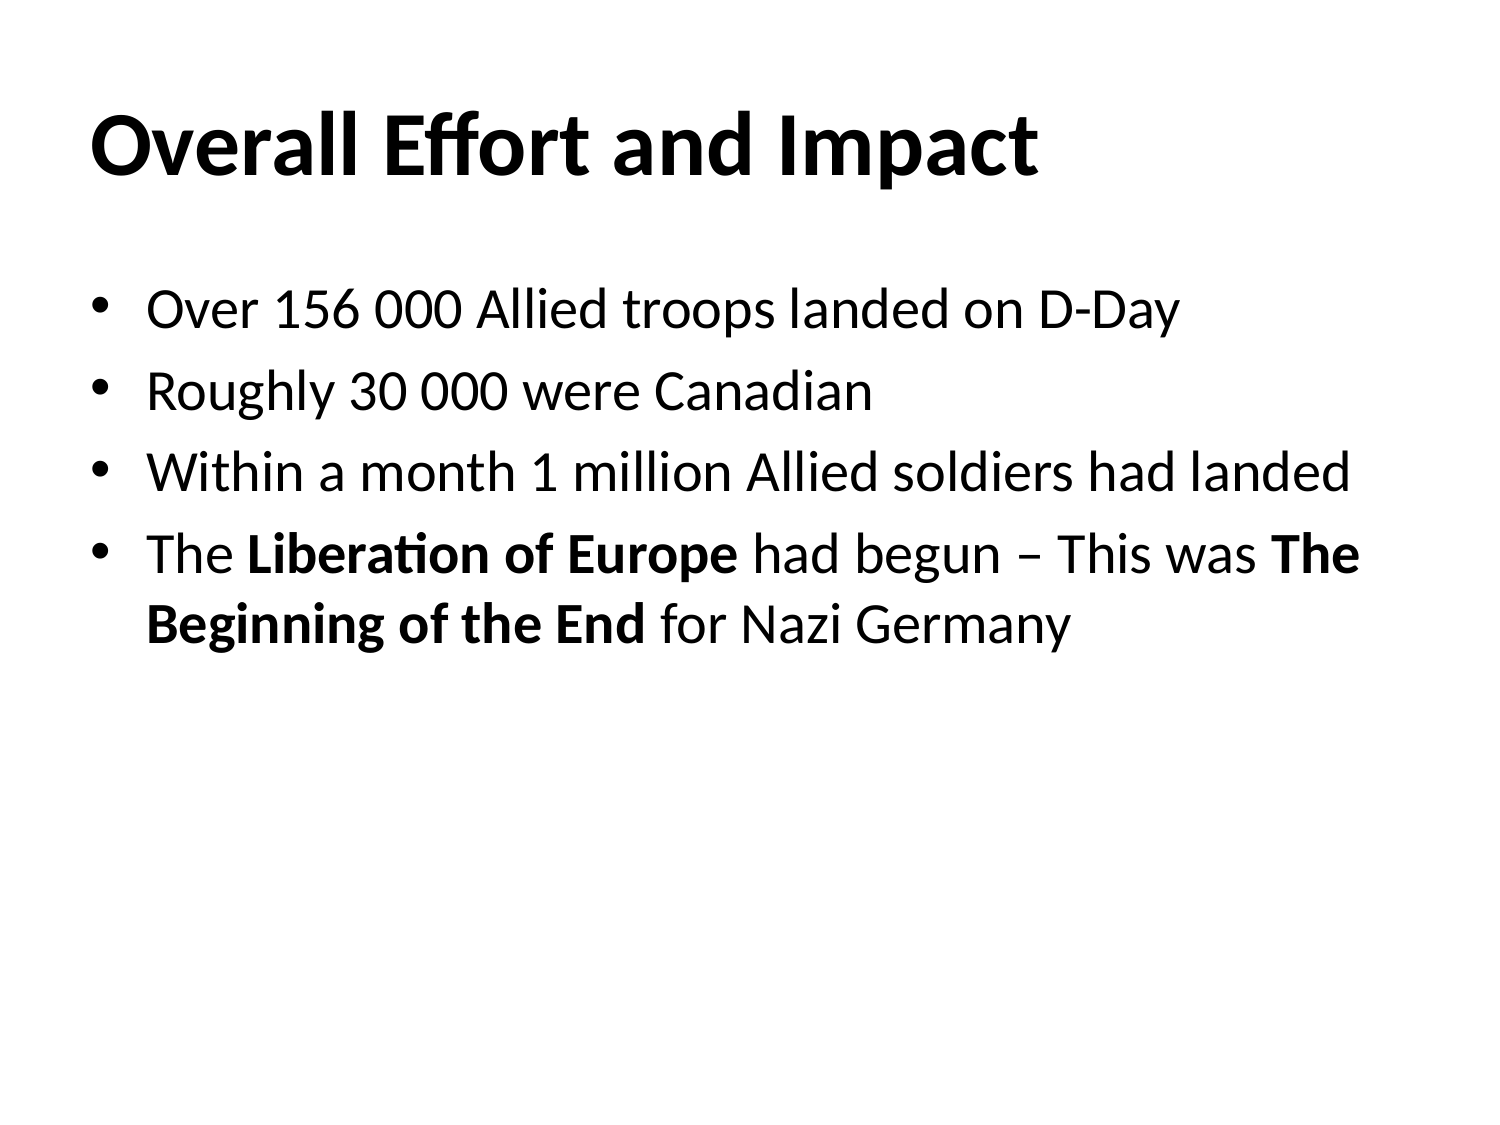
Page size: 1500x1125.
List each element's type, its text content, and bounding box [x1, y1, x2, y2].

title Overall Effort and Impact [75, 45, 1425, 233]
list Over 156 000 Allied troops landed on D-Day Roughly 30 000 were Canadian Within a month 1 million Allied soldiers had landed The Liberation of Europe had begun – This was The Beginning of the End for Nazi Germany [75, 262, 1425, 1005]
